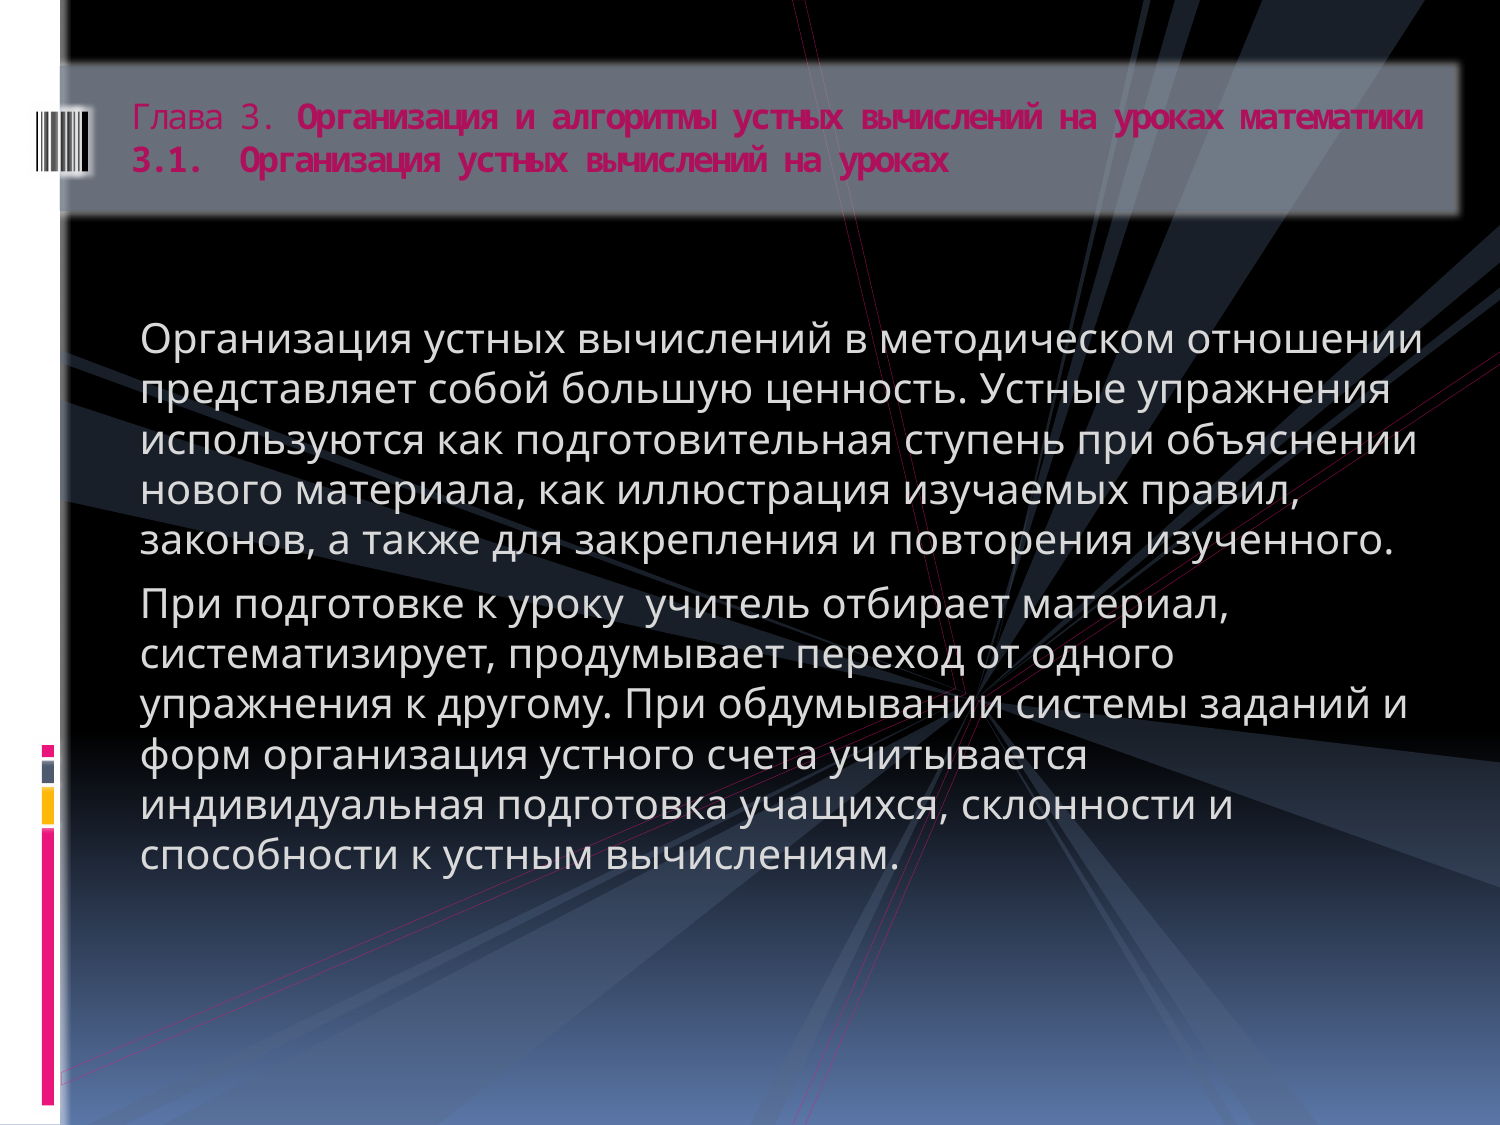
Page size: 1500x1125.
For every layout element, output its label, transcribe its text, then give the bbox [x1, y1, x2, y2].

list Организация устных вычислений в методическом отношении представляет собой большую ценность. Устные упражнения используются как подготовительная ступень при объяснении нового материала, как иллюстрация изучаемых правил, законов, а также для закрепления и повторения изученного. При подготовке к уроку учитель отбирает материал, систематизирует, продумывает переход от одного упражнения к другому. При обдумывании системы заданий и форм организация устного счета учитывается индивидуальная подготовка учащихся, склонности и способности к устным вычислениям. [117, 304, 1455, 914]
title Глава 3. Организация и алгоритмы устных вычислений на уроках математики 3.1. Организация устных вычислений на уроках [115, 83, 1454, 212]
